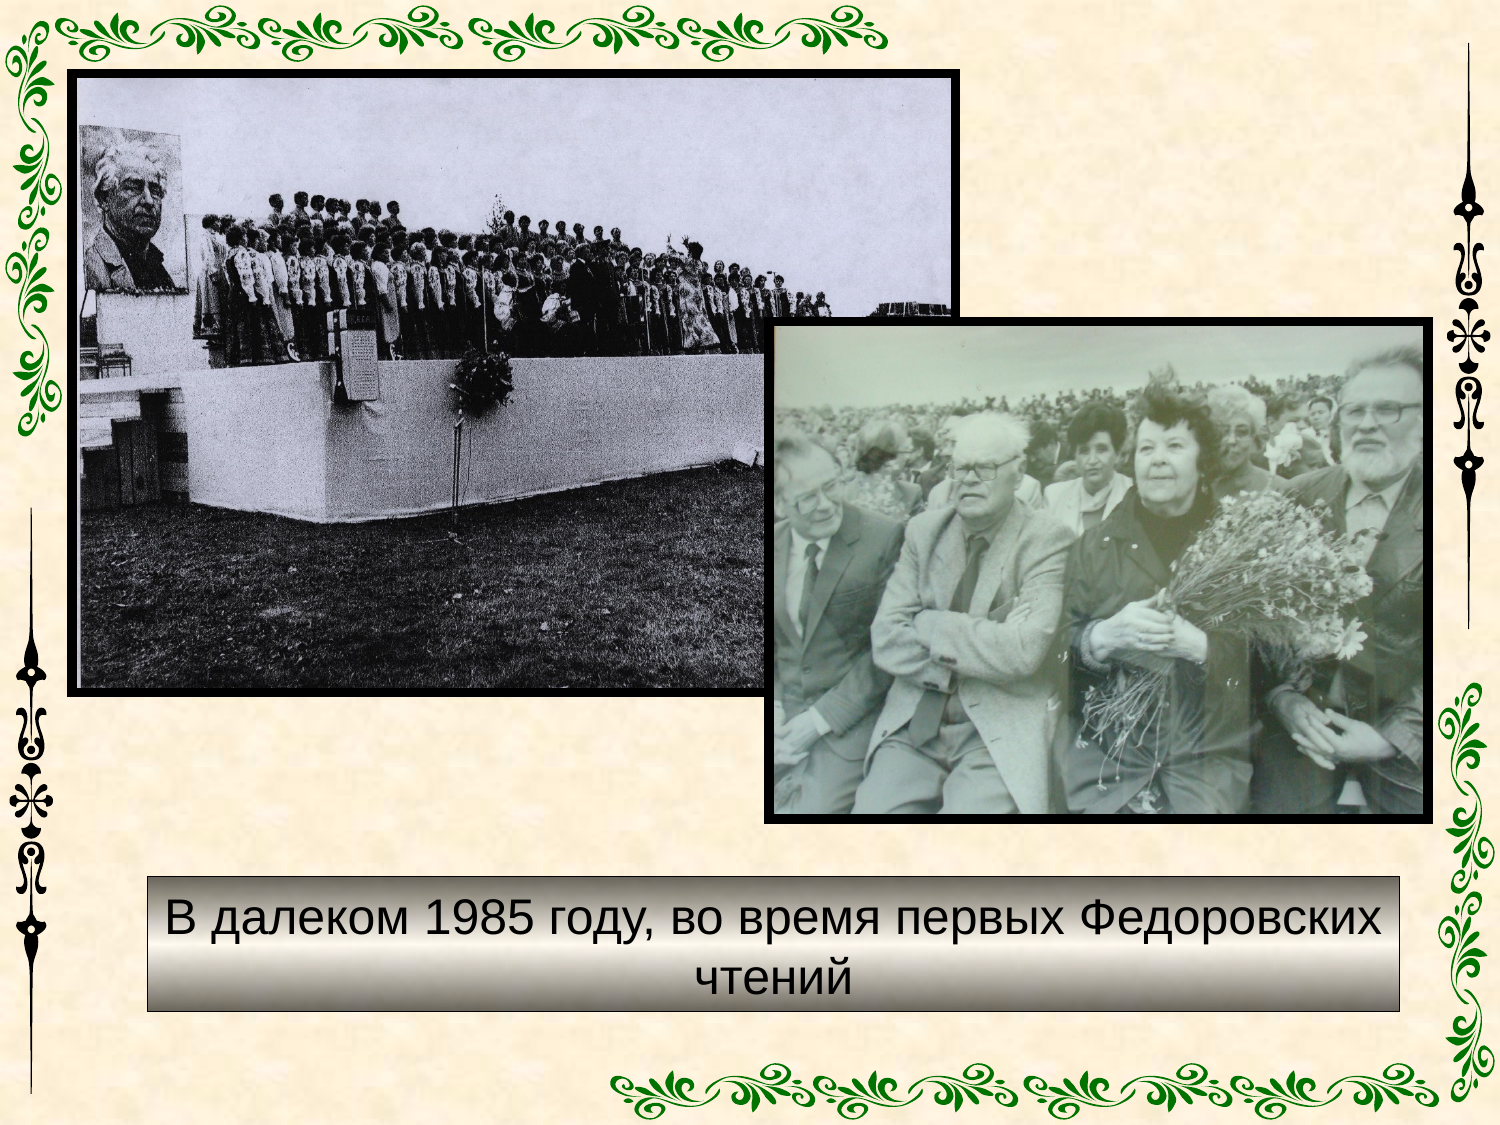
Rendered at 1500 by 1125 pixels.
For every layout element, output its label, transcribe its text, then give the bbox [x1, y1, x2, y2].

text_box В далеком 1985 году, во время первых Федоровских чтений [147, 876, 1400, 1012]
picture [0, 0, 1500, 1125]
